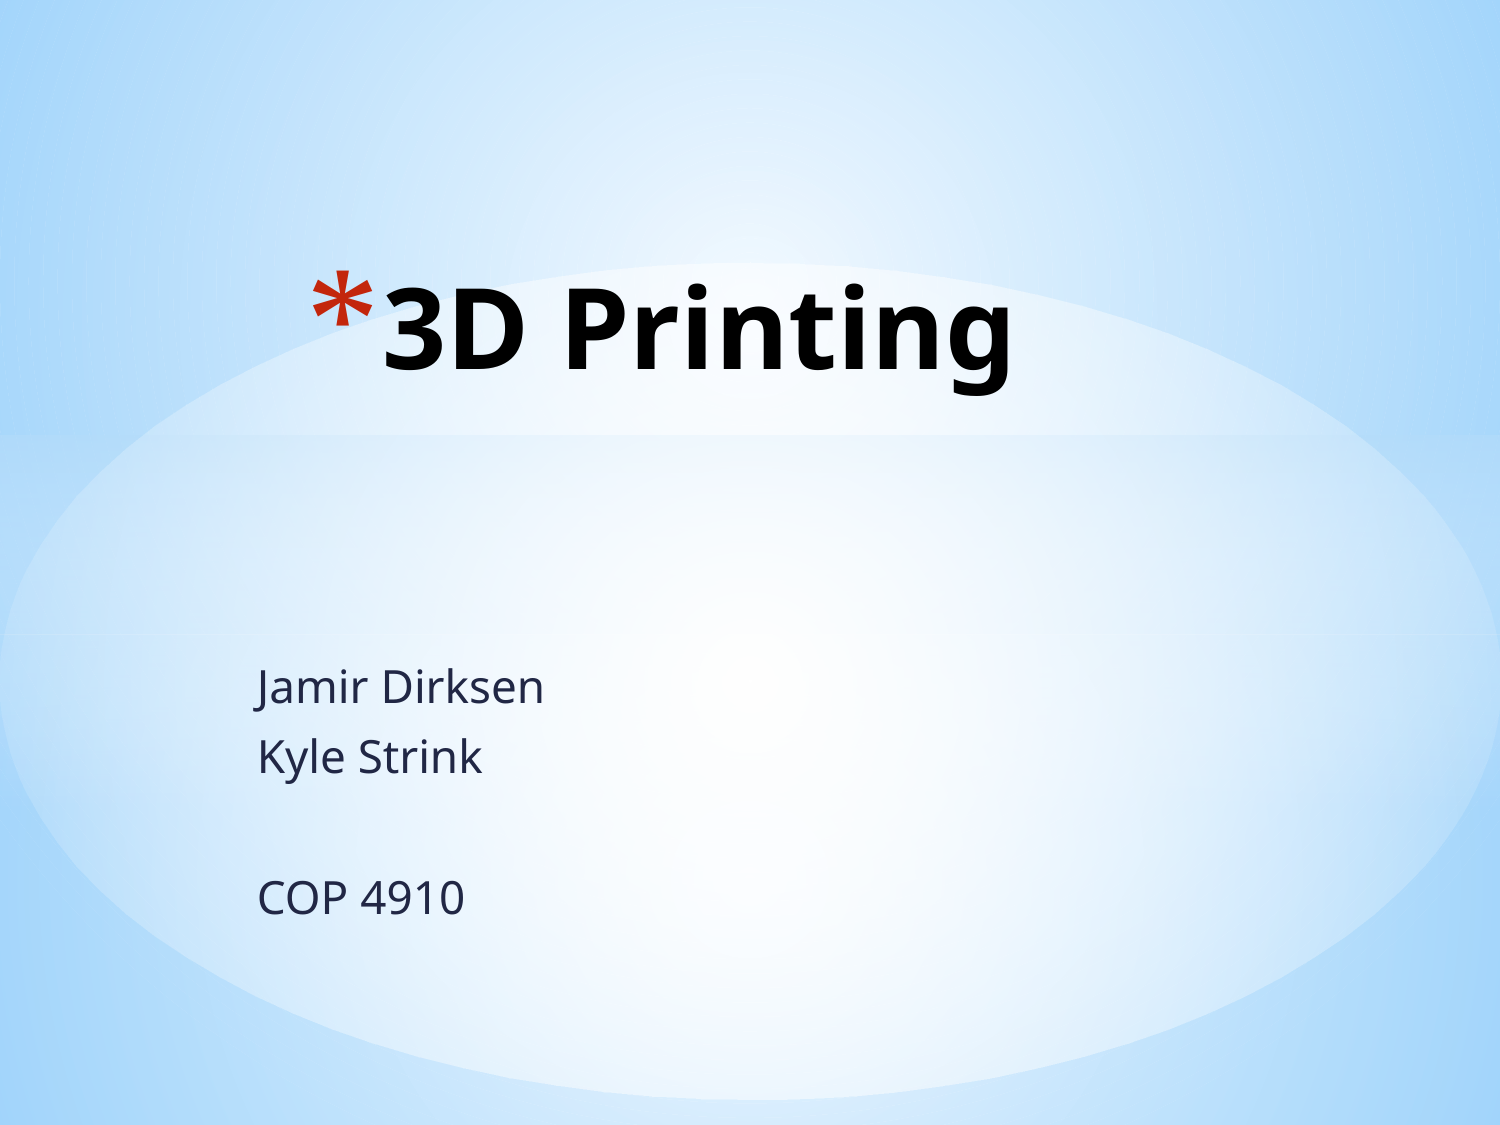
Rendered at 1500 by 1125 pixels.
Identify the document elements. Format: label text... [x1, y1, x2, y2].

subtitle Jamir Dirksen Kyle Strink COP 4910 [241, 650, 1238, 974]
title 3D Printing [262, 249, 1440, 545]
